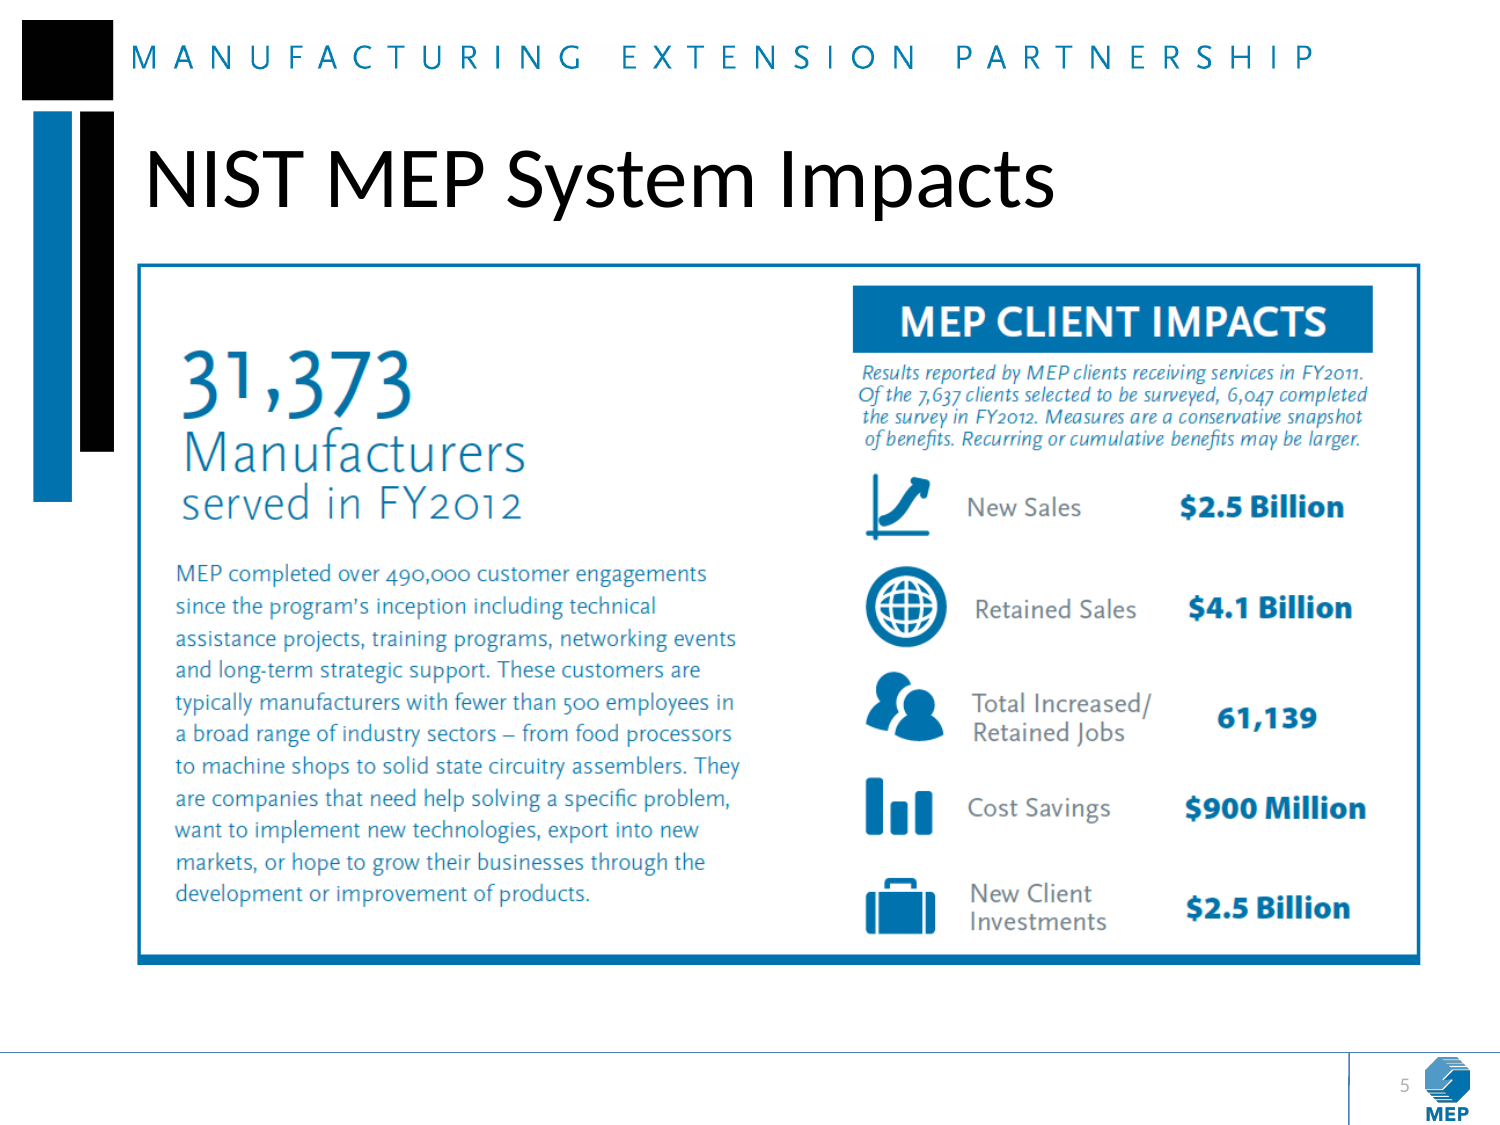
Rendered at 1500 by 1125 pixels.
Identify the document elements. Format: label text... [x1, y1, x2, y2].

picture [141, 268, 1416, 954]
picture [855, 48, 871, 66]
picture [129, 43, 1314, 70]
title NIST MEP System Impacts [129, 112, 1425, 233]
slide_number 5 [1074, 1066, 1425, 1103]
picture [1425, 1057, 1470, 1121]
picture [22, 20, 114, 502]
picture [134, 259, 1426, 965]
